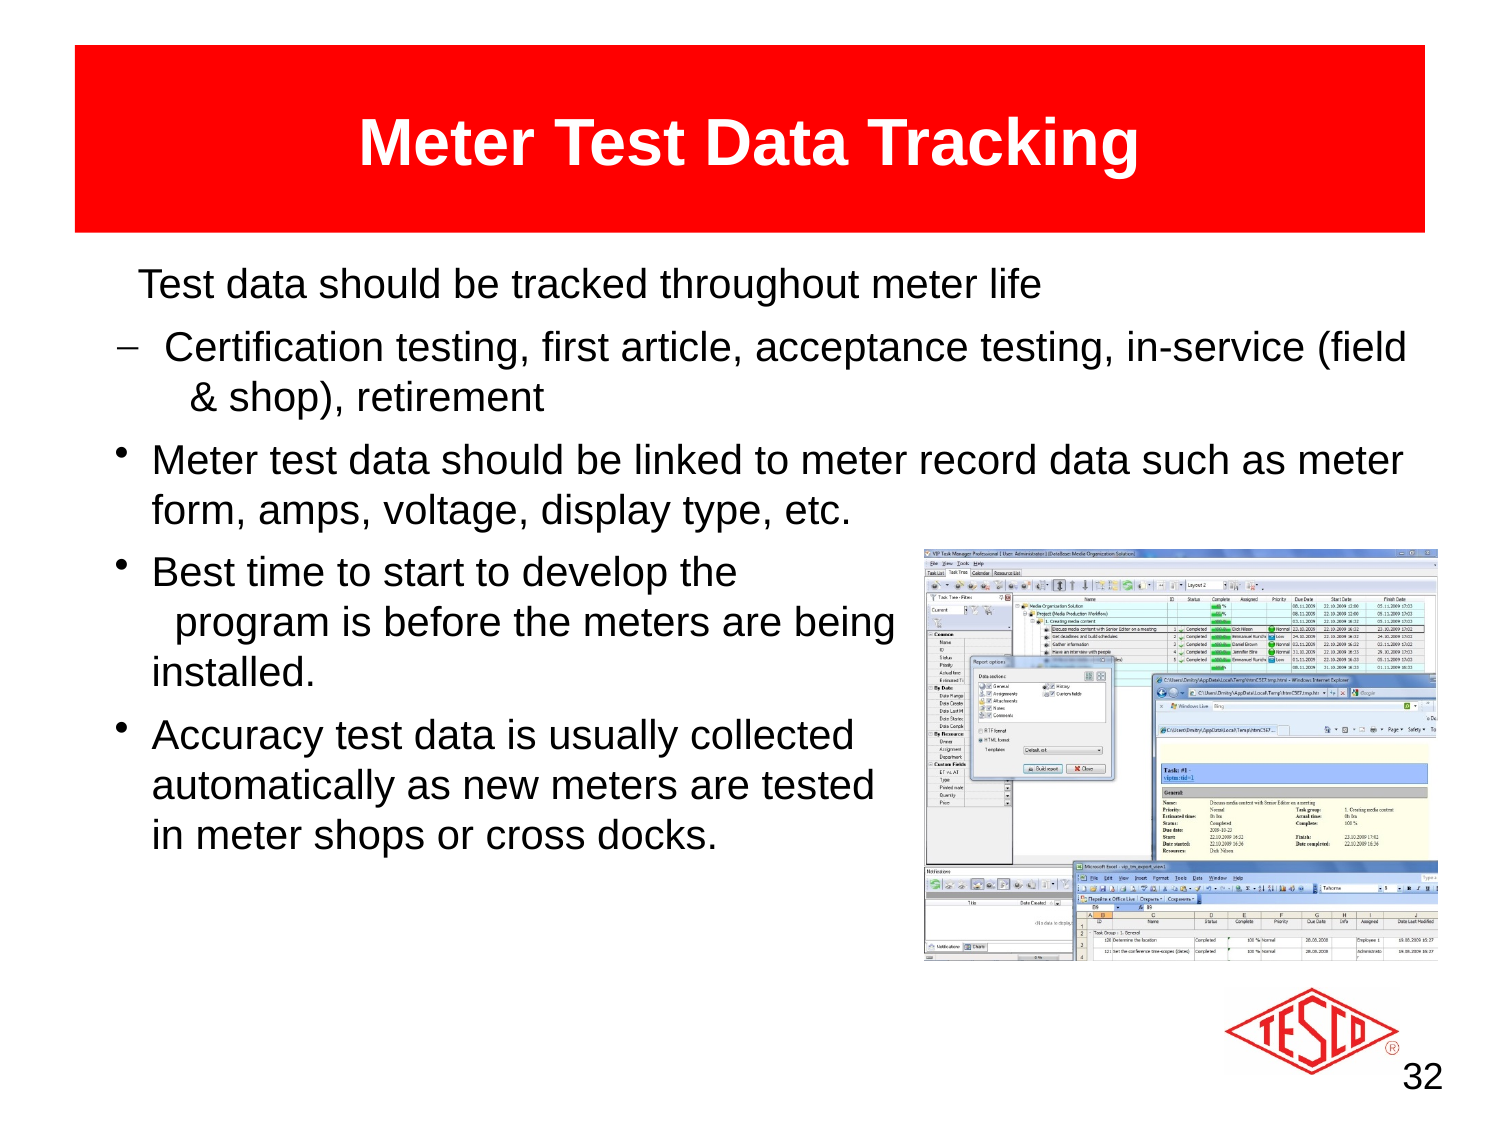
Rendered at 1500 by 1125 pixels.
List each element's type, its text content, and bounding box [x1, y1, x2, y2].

text_box Test data should be tracked throughout meter life Certification testing, first article, acceptance testing, in-service (field & shop), retirement Meter test data should be linked to meter record data such as meter form, amps, voltage, display type, etc. Best time to start to develop the program is before the meters are being installed. Accuracy test data is usually collected automatically as new meters are tested in meter shops or cross docks. [99, 249, 1438, 865]
text_box Meter Test Data Tracking [74, 45, 1425, 233]
picture [1224, 987, 1400, 1075]
picture [924, 549, 1438, 961]
